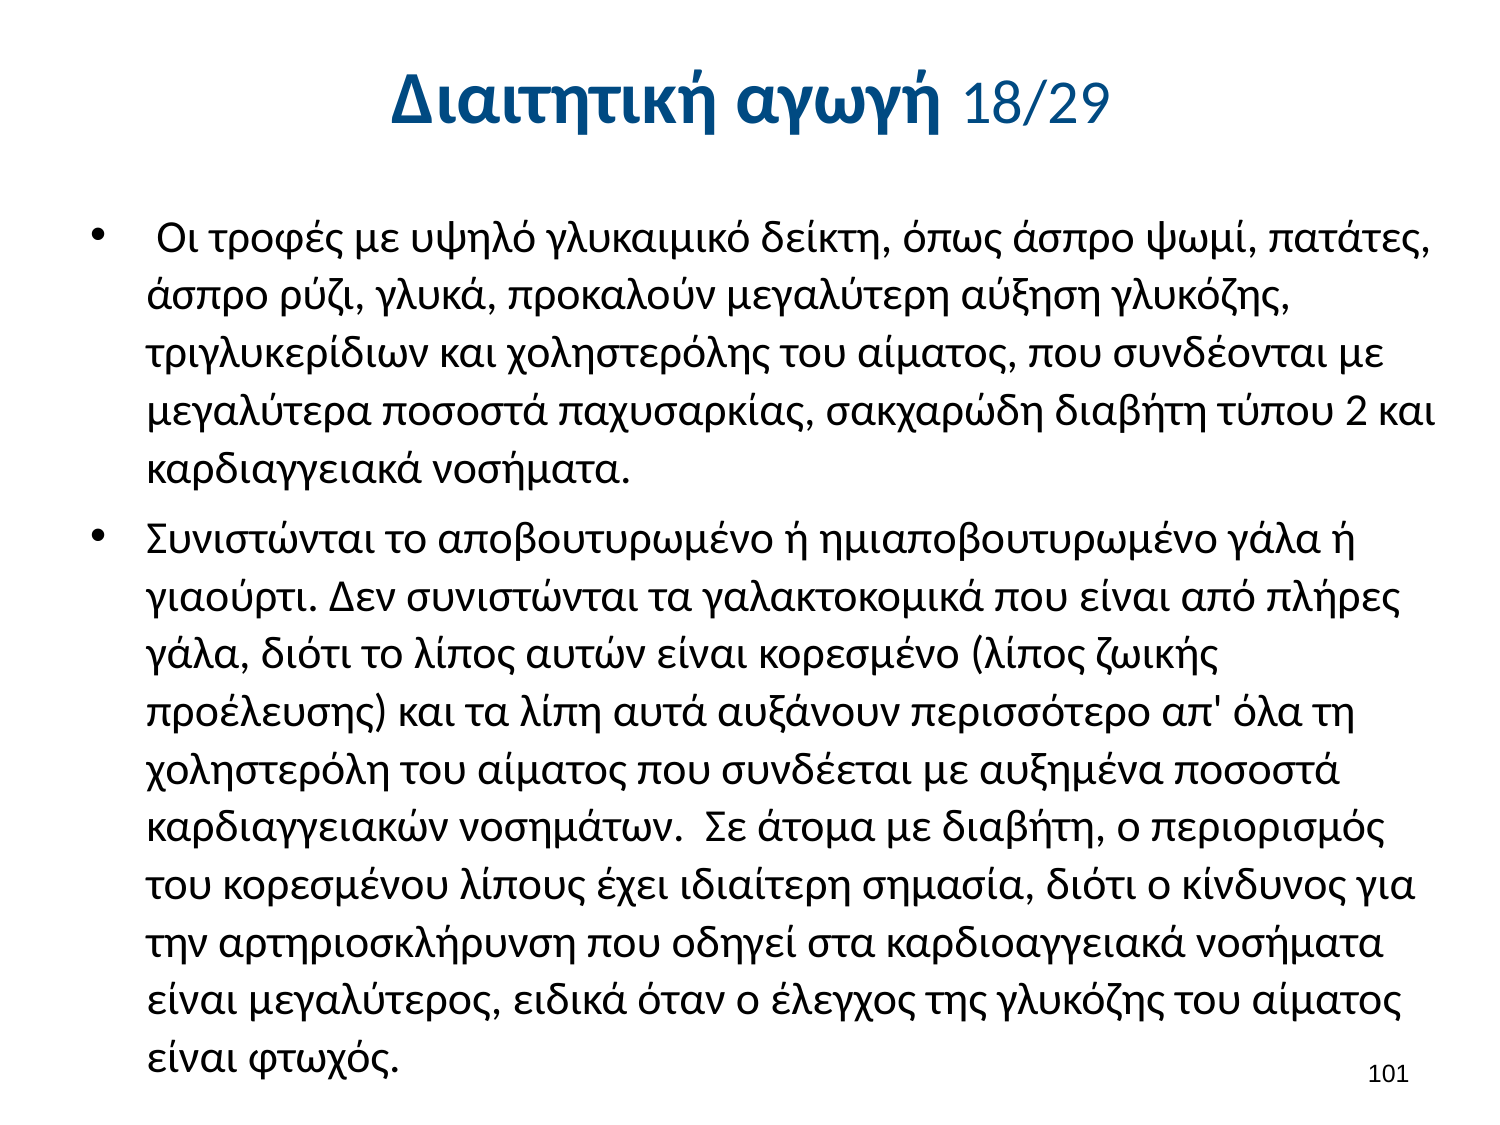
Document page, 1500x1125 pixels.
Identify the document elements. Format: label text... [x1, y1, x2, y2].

list Οι τροφές με υψηλό γλυκαιμικό δείκτη, όπως άσπρο ψωμί, πατάτες, άσπρο ρύζι, γλυκά, προκαλούν μεγαλύτερη αύξηση γλυκόζης, τριγλυκερίδιων και χοληστερόλης του αίματος, που συνδέονται με μεγαλύτερα ποσοστά παχυσαρκίας, σακχαρώδη διαβήτη τύπου 2 και καρδιαγγειακά νοσήματα. Συνιστώνται το αποβουτυρωμένο ή ημιαποβουτυρωμένο γάλα ή γιαούρτι. Δεν συνιστώνται τα γαλακτοκομικά που είναι από πλήρες γάλα, διότι το λίπος αυτών είναι κορεσμένο (λίπος ζωικής προέλευσης) και τα λίπη αυτά αυξάνουν περισσότερο απ' όλα τη χοληστερόλη του αίματος που συνδέεται με αυξημένα ποσοστά καρδιαγγειακών νοσημάτων. Σε άτομα με διαβήτη, ο περιορισμός του κορεσμένου λίπους έχει ιδιαίτερη σημασία, διότι ο κίνδυνος για την αρτηριοσκλήρυνση που οδηγεί στα καρδιοαγγειακά νοσήματα είναι μεγαλύτερος, ειδικά όταν ο έλεγχος της γλυκόζης του αίματος είναι φτωχός. [75, 196, 1459, 1106]
slide_number 100 [1074, 1042, 1425, 1103]
title Διαιτητική αγωγή 18/29 [76, 19, 1427, 169]
